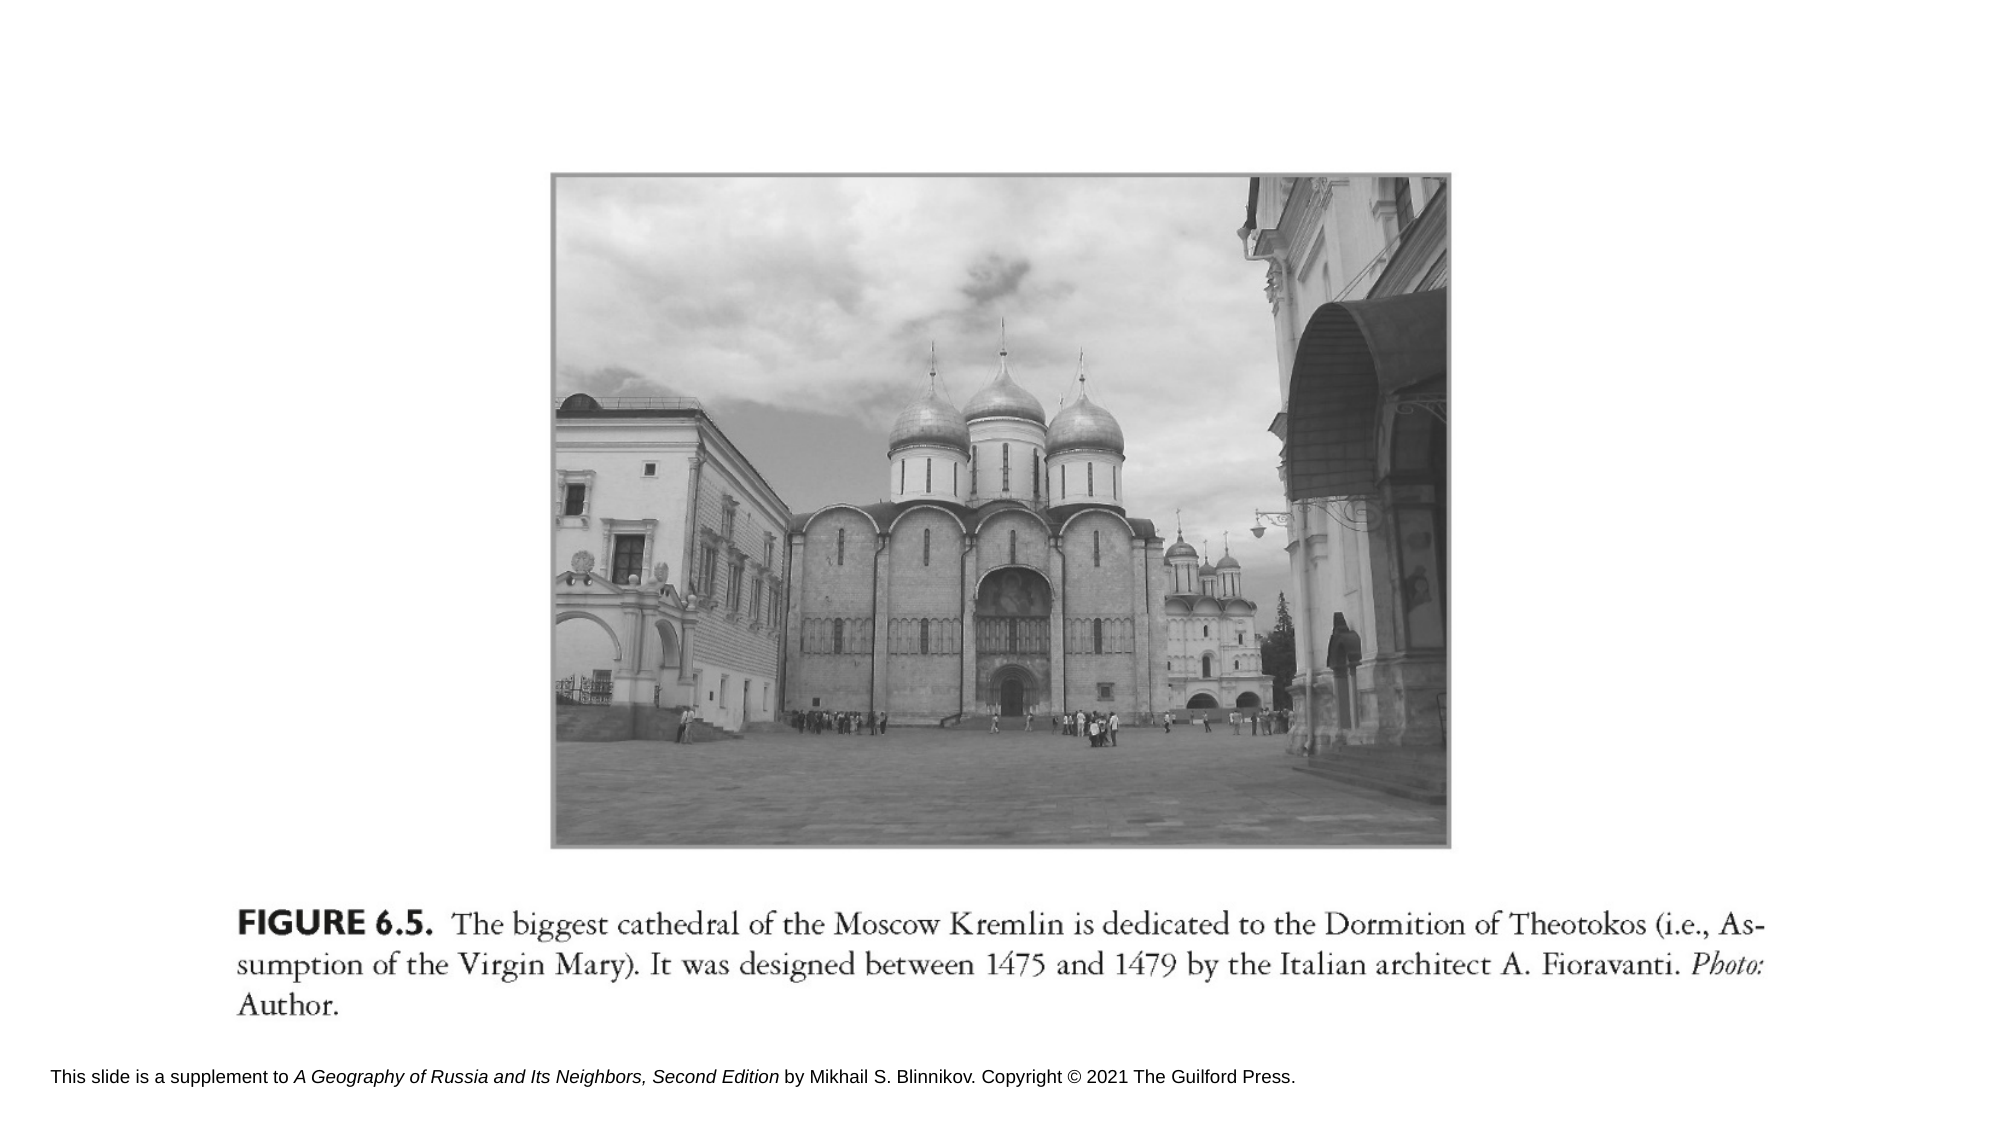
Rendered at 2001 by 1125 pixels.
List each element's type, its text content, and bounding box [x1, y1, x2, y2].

title This slide is a supplement to A Geography of Russia and Its Neighbors, Second Edition by Mikhail S. Blinnikov. Copyright © 2021 The Guilford Press. [35, 1035, 1602, 1095]
picture [222, 158, 1774, 1036]
